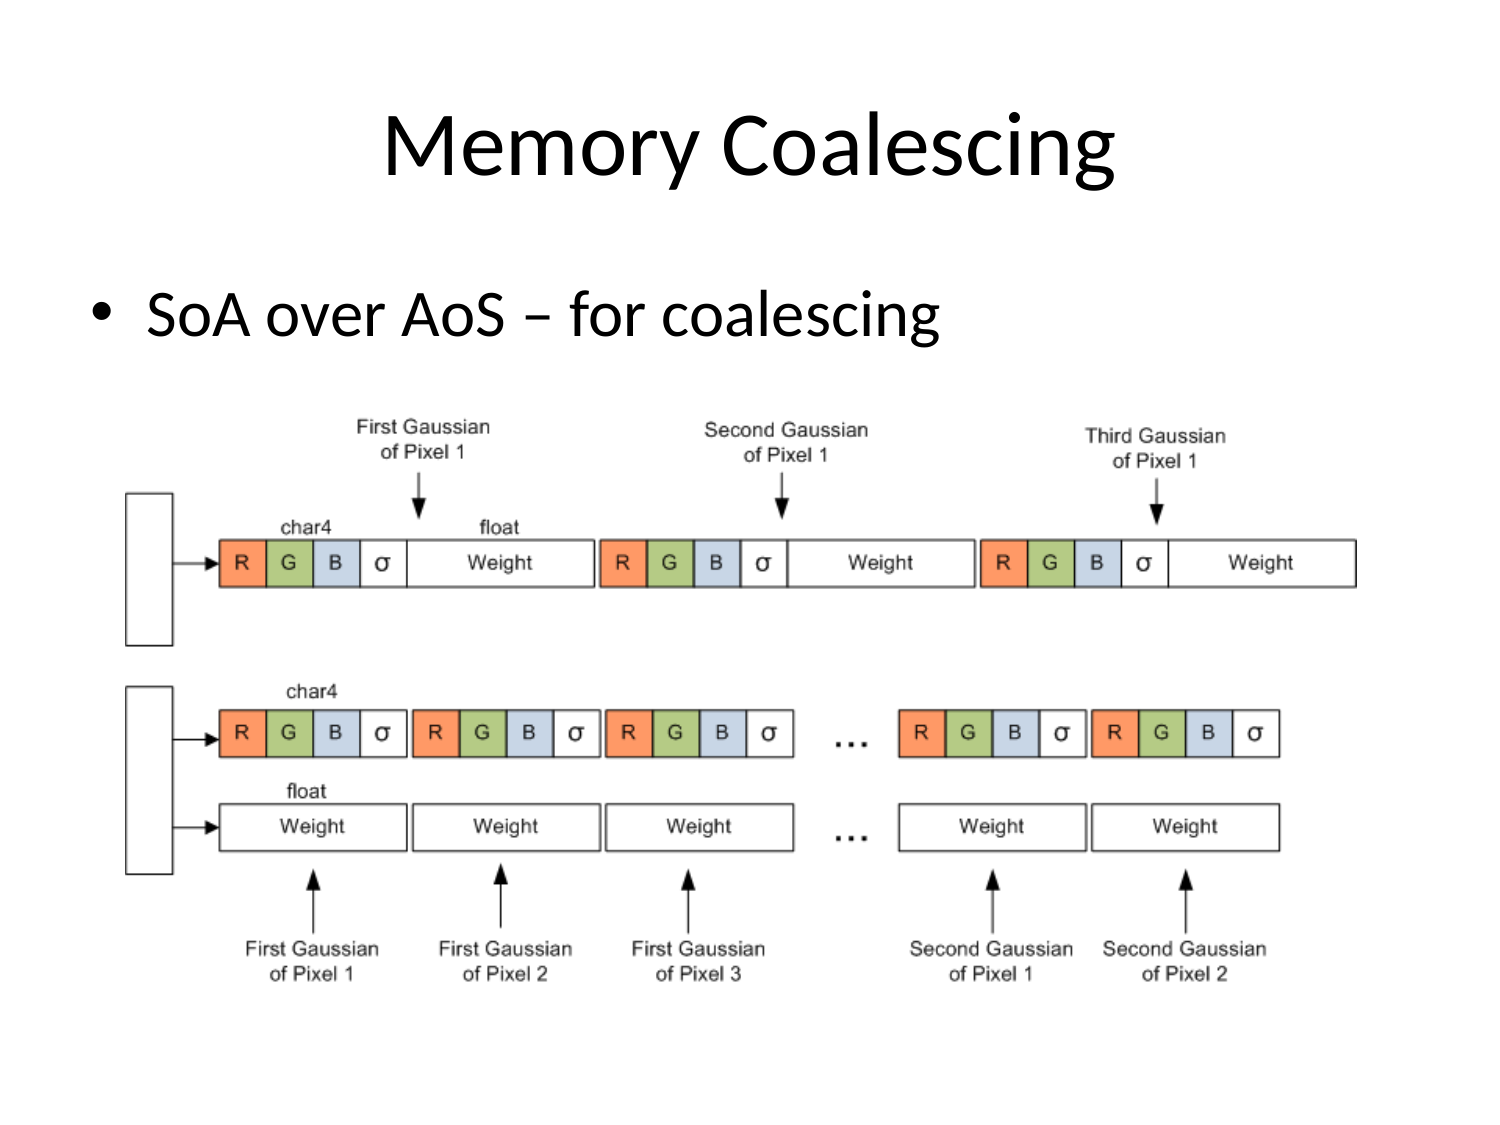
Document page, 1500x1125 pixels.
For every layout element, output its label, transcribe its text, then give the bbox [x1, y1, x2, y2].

title Memory Coalescing [75, 45, 1425, 233]
picture [124, 412, 1357, 988]
list SoA over AoS – for coalescing [75, 262, 1425, 1005]
